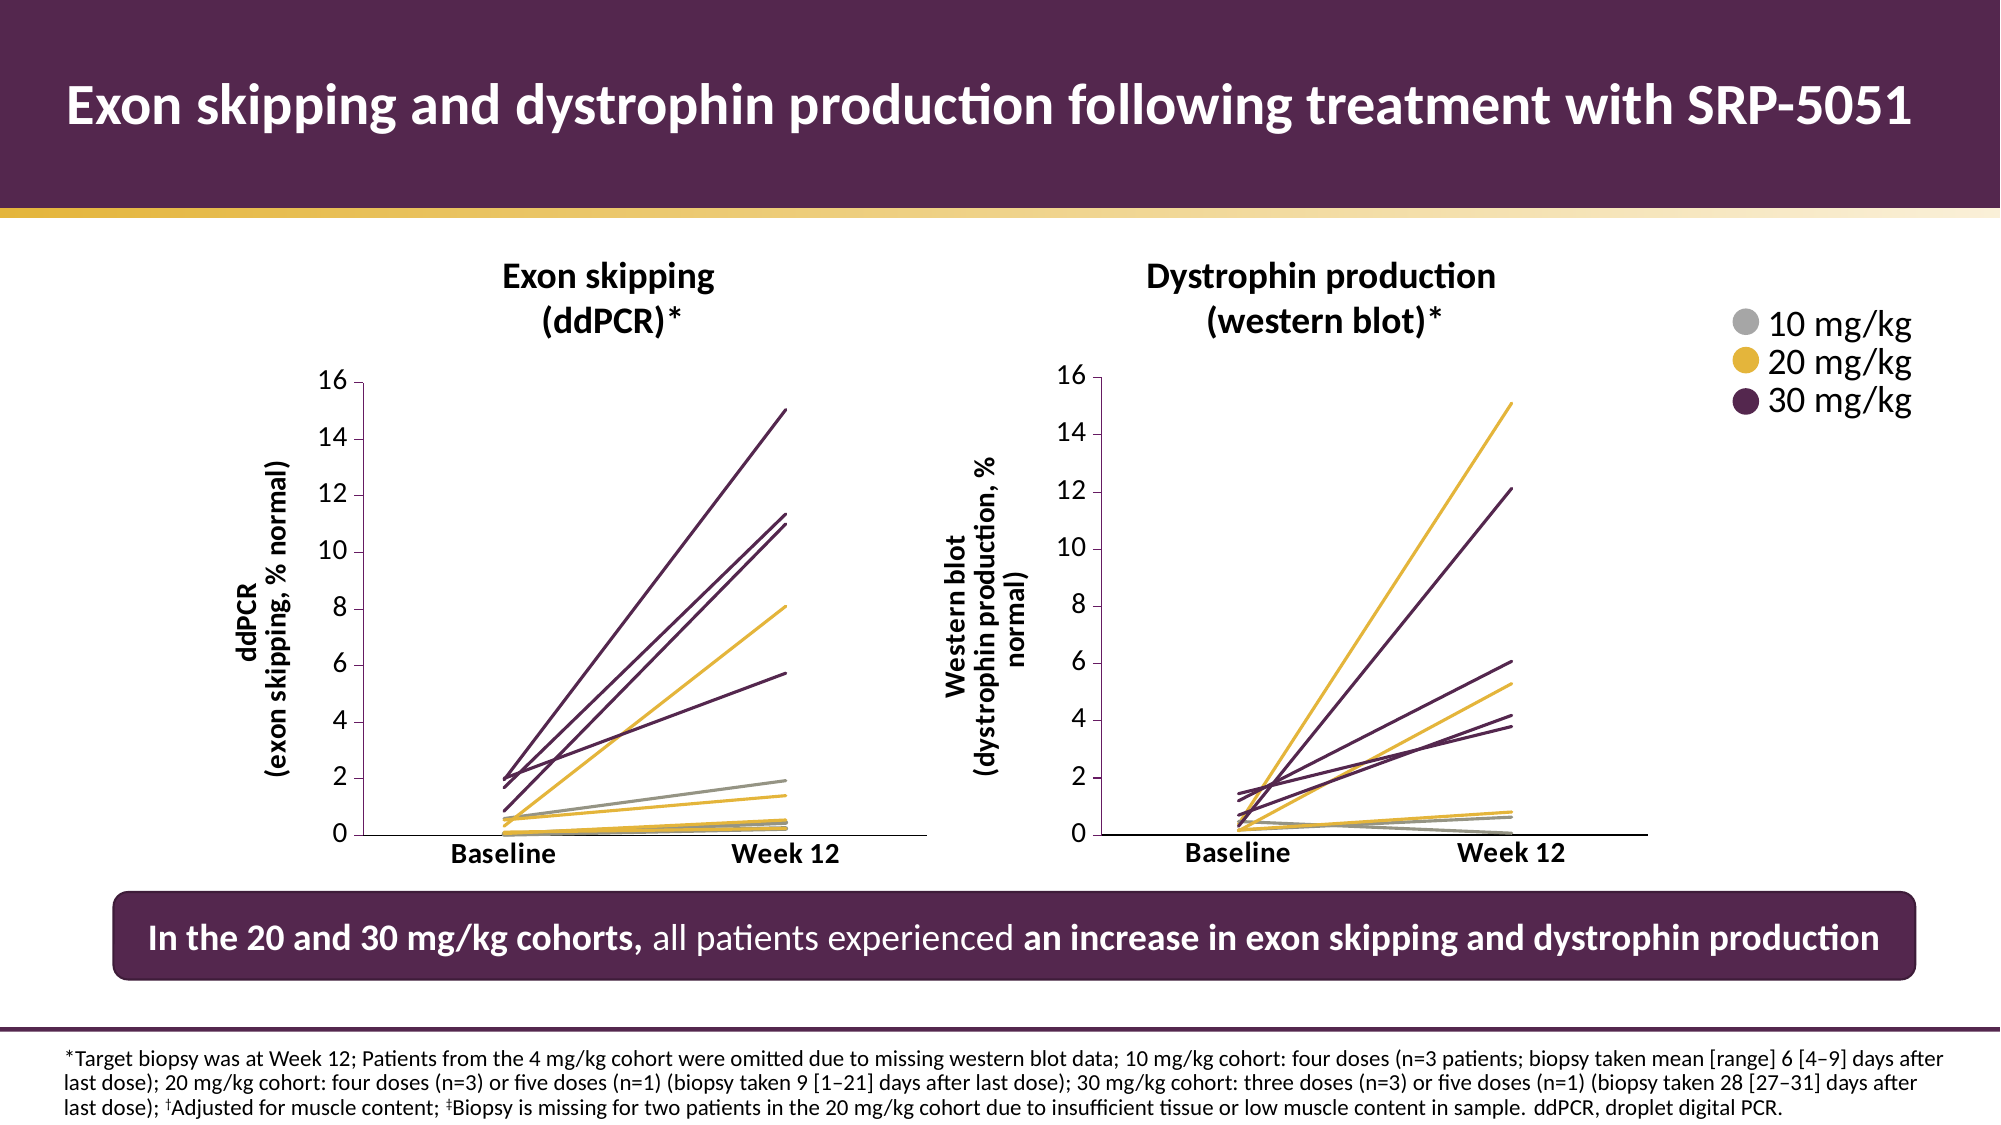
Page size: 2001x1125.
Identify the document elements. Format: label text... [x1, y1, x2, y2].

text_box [1732, 296, 1916, 424]
chart [198, 352, 1664, 882]
text_box Exon skipping (ddPCR)* [450, 243, 775, 349]
text_box Dystrophin production (western blot)* [1058, 243, 1593, 349]
title Exon skipping and dystrophin production following treatment with SRP-5051 [54, 61, 2000, 150]
text_box In the 20 and 30 mg/kg cohorts, all patients experienced an increase in exon skipping and dystrophin production [112, 890, 1917, 981]
text_box *Target biopsy was at Week 12; Patients from the 4 mg/kg cohort were omitted due to missing western blot data; 10 mg/kg cohort: four doses (n=3 patients; biopsy taken mean [range] 6 [4–9] days after last dose); 20 mg/kg cohort: four doses (n=3) or five doses (n=1) (biopsy taken 9 [1–21] days after last dose); 30 mg/kg cohort: three doses (n=3) or five doses (n=1) (biopsy taken 28 [27–31] days after last dose); †Adjusted for muscle content; ‡Biopsy is missing for two patients in the 20 mg/kg cohort due to insufficient tissue or low muscle content in sample. ddPCR, droplet digital PCR. [49, 1038, 1969, 1057]
